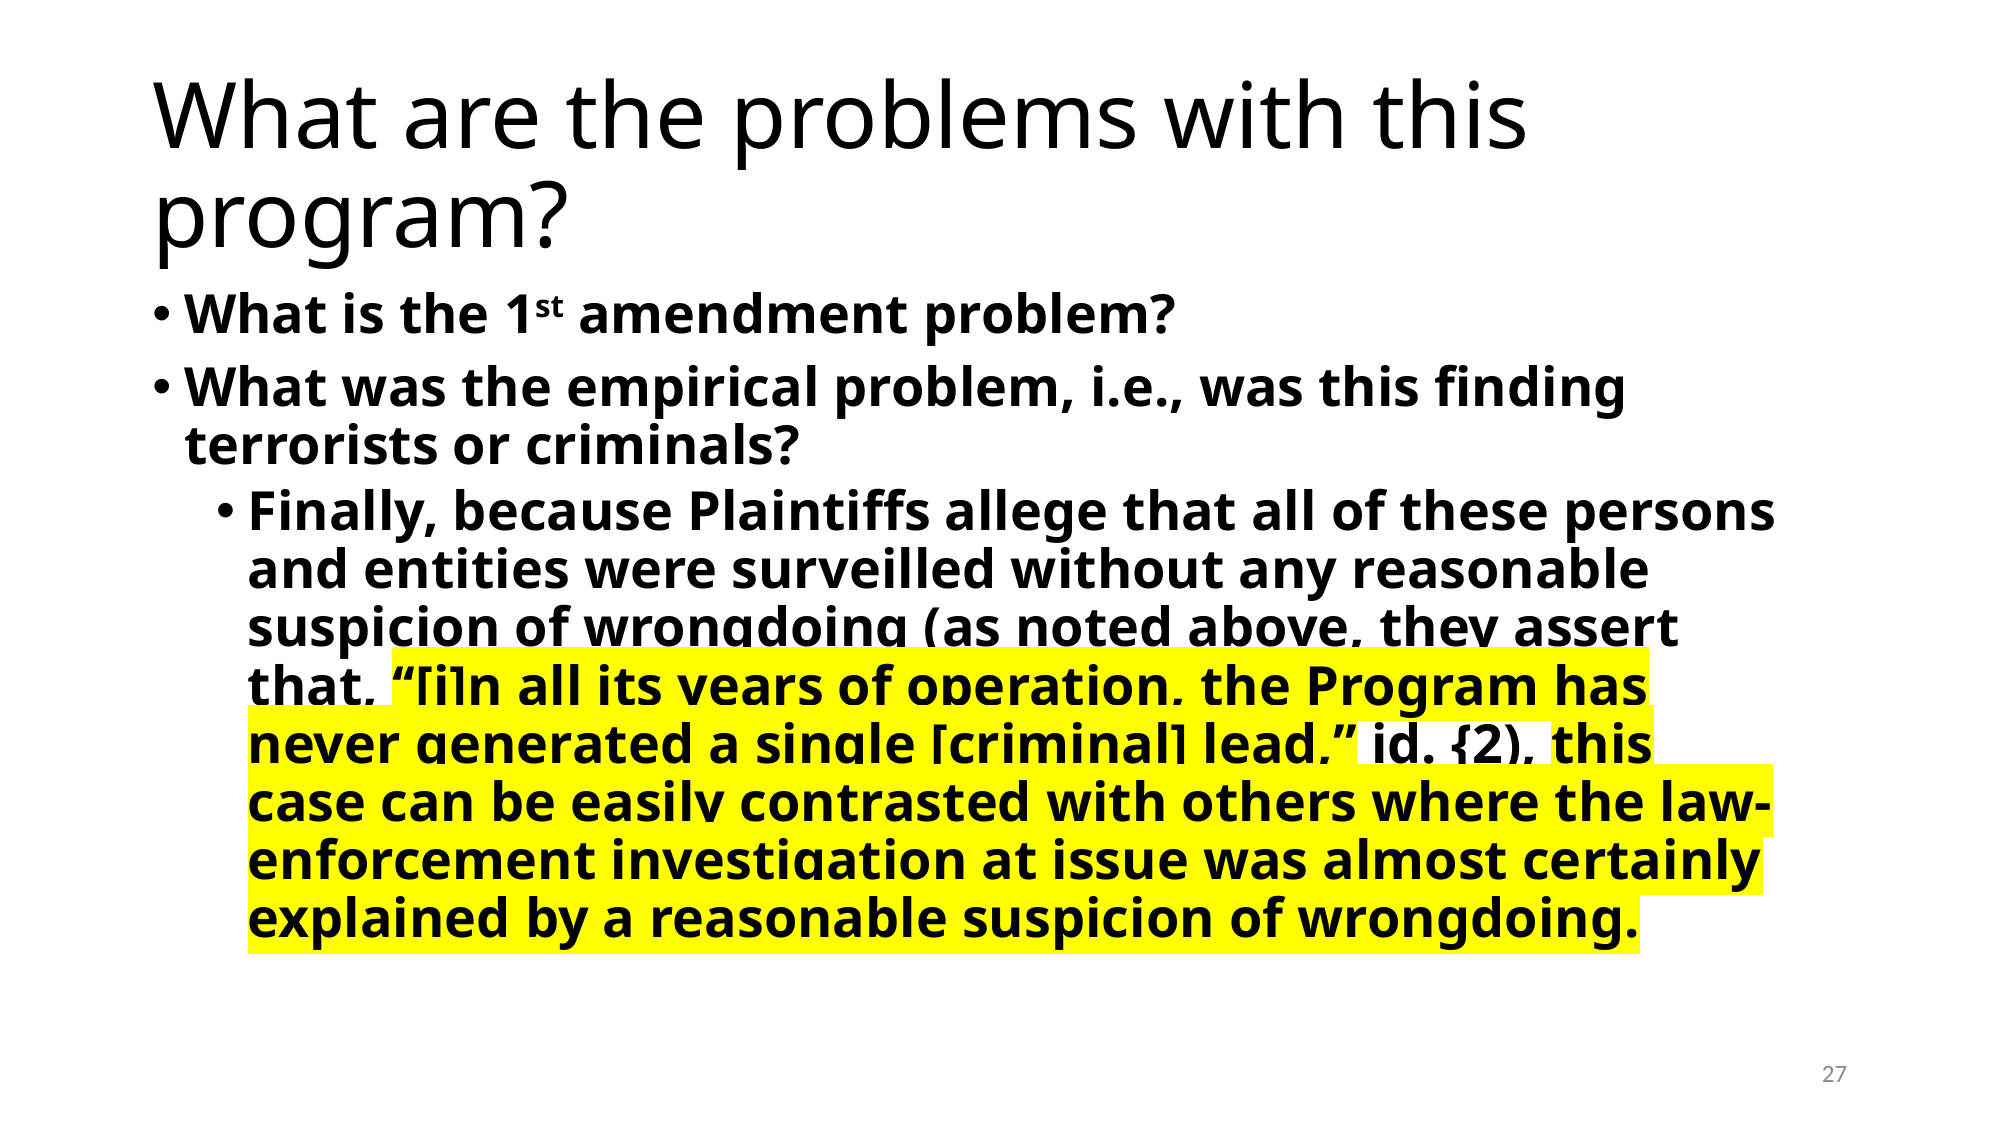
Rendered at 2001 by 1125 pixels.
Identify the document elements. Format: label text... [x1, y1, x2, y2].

title What are the problems with this program? [137, 59, 1863, 278]
slide_number 27 [1412, 1042, 1863, 1103]
list What is the 1st amendment problem? What was the empirical problem, i.e., was this finding terrorists or criminals? Finally, because Plaintiffs allege that all of these persons and entities were surveilled without any reasonable suspicion of wrongdoing (as noted above, they assert that, ‘‘[i]n all its years of operation, the Program has never generated a single [criminal] lead,’’ id. {2), this case can be easily contrasted with others where the law-enforcement investigation at issue was almost certainly explained by a reasonable suspicion of wrongdoing. [137, 279, 1794, 1014]
